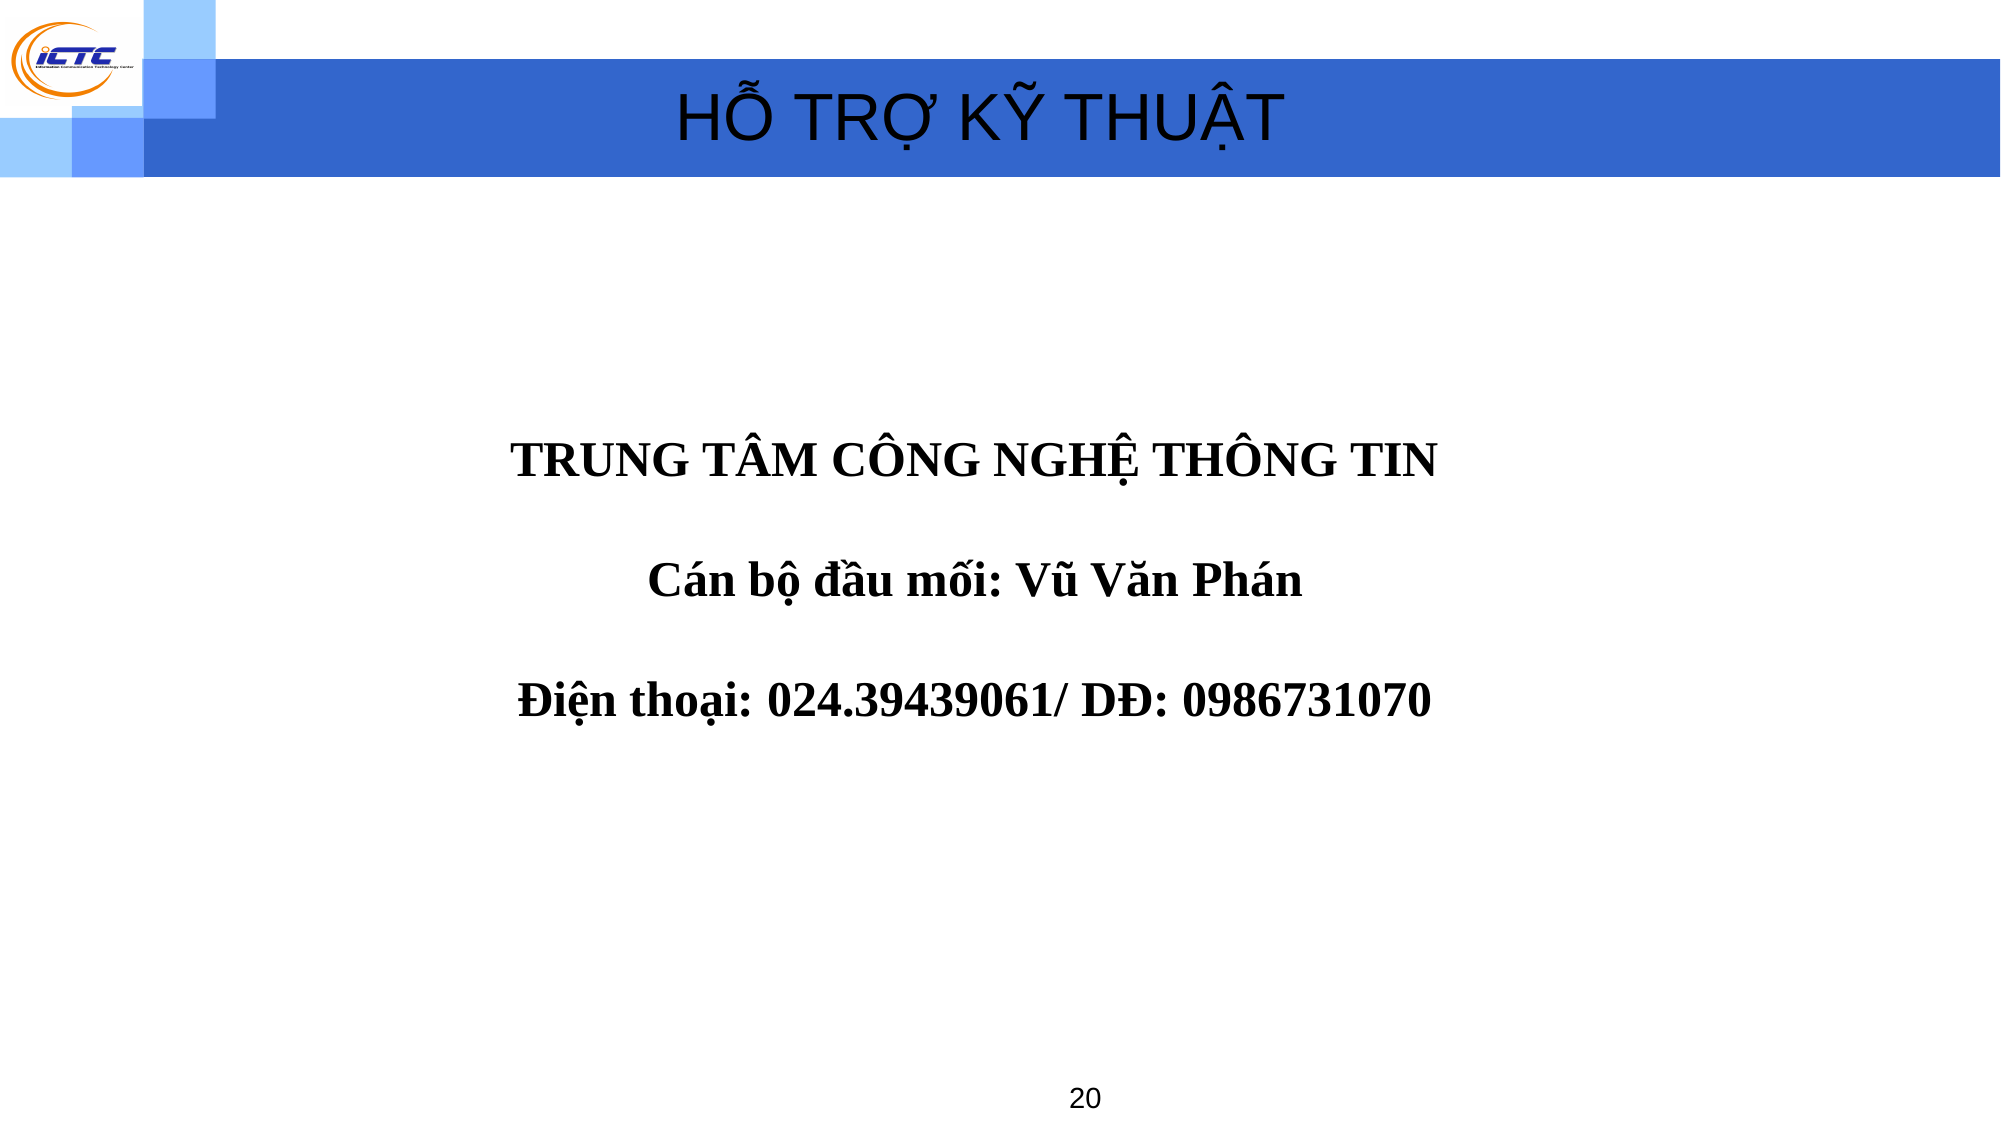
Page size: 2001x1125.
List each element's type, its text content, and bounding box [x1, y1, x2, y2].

text_box HỖ TRỢ KỸ THUẬT [237, 66, 1725, 162]
picture [5, 17, 142, 106]
slide_number 20 [649, 1072, 1117, 1125]
text_box TRUNG TÂM CÔNG NGHỆ THÔNG TIN Cán bộ đầu mối: Vũ Văn Phán Điện thoại: 024.39439061/ DĐ: 0986731070 [324, 358, 1625, 734]
